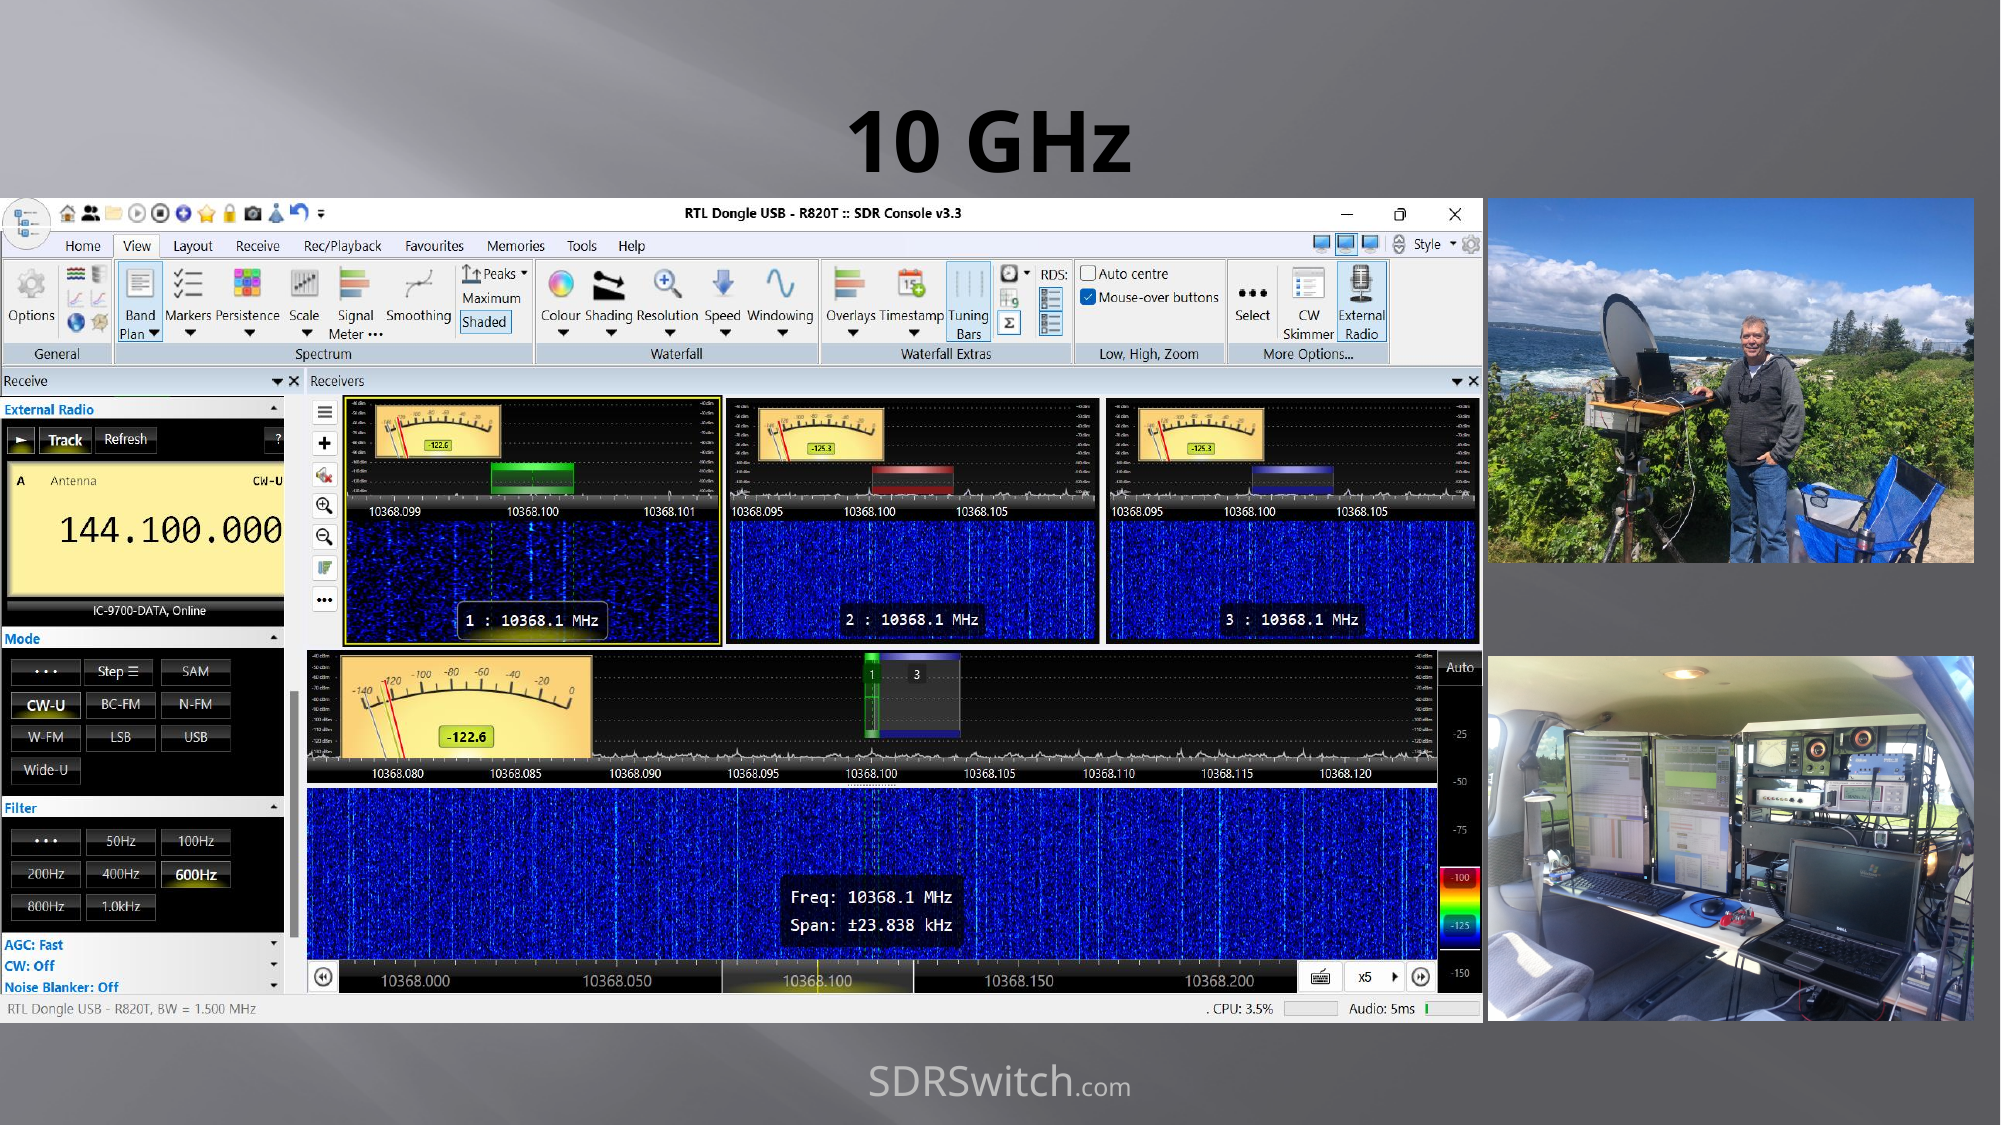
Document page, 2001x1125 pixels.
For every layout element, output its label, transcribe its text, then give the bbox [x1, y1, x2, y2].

title 10 GHz [99, 45, 1900, 207]
footer SDRSwitch.com [683, 1066, 1317, 1113]
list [1488, 198, 1974, 563]
picture [0, 198, 1483, 1023]
picture [1488, 656, 1974, 1021]
